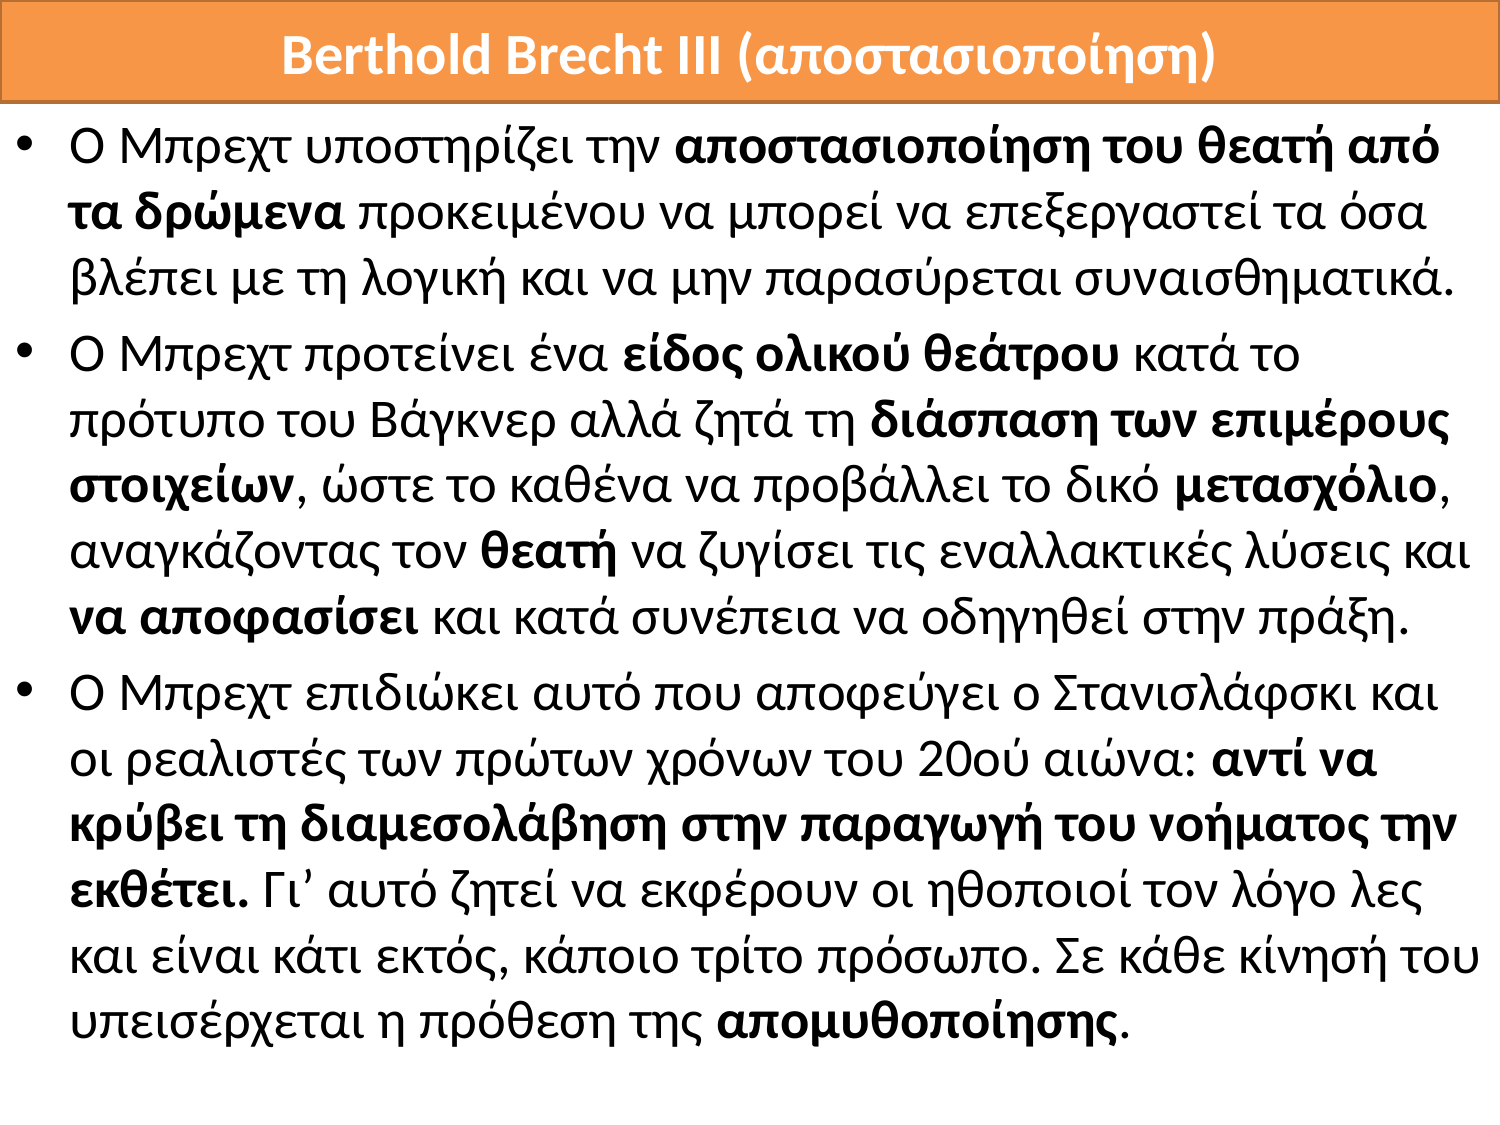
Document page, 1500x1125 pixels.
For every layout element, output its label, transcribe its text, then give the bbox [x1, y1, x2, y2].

title Berthold Brecht ΙΙΙ (αποστασιοποίηση) [0, 0, 1500, 101]
list Ο Μπρεχτ υποστηρίζει την αποστασιοποίηση του θεατή από τα δρώμενα προκειμένου να μπορεί να επεξεργαστεί τα όσα βλέπει με τη λογική και να μην παρασύρεται συναισθηματικά. Ο Μπρεχτ προτείνει ένα είδος ολικού θεάτρου κατά το πρότυπο του Βάγκνερ αλλά ζητά τη διάσπαση των επιμέρους στοιχείων, ώστε το καθένα να προβάλλει το δικό μετασχόλιο, αναγκάζοντας τον θεατή να ζυγίσει τις εναλλακτικές λύσεις και να αποφασίσει και κατά συνέπεια να οδηγηθεί στην πράξη. Ο Μπρεχτ επιδιώκει αυτό που αποφεύγει ο Στανισλάφσκι και οι ρεαλιστές των πρώτων χρόνων του 20ού αιώνα: αντί να κρύβει τη διαμεσολάβηση στην παραγωγή του νοήματος την εκθέτει. Γι’ αυτό ζητεί να εκφέρουν οι ηθοποιοί τον λόγο λες και είναι κάτι εκτός, κάποιο τρίτο πρόσωπο. Σε κάθε κίνησή του υπεισέρχεται η πρόθεση της απομυθοποίησης. [0, 101, 1500, 1125]
